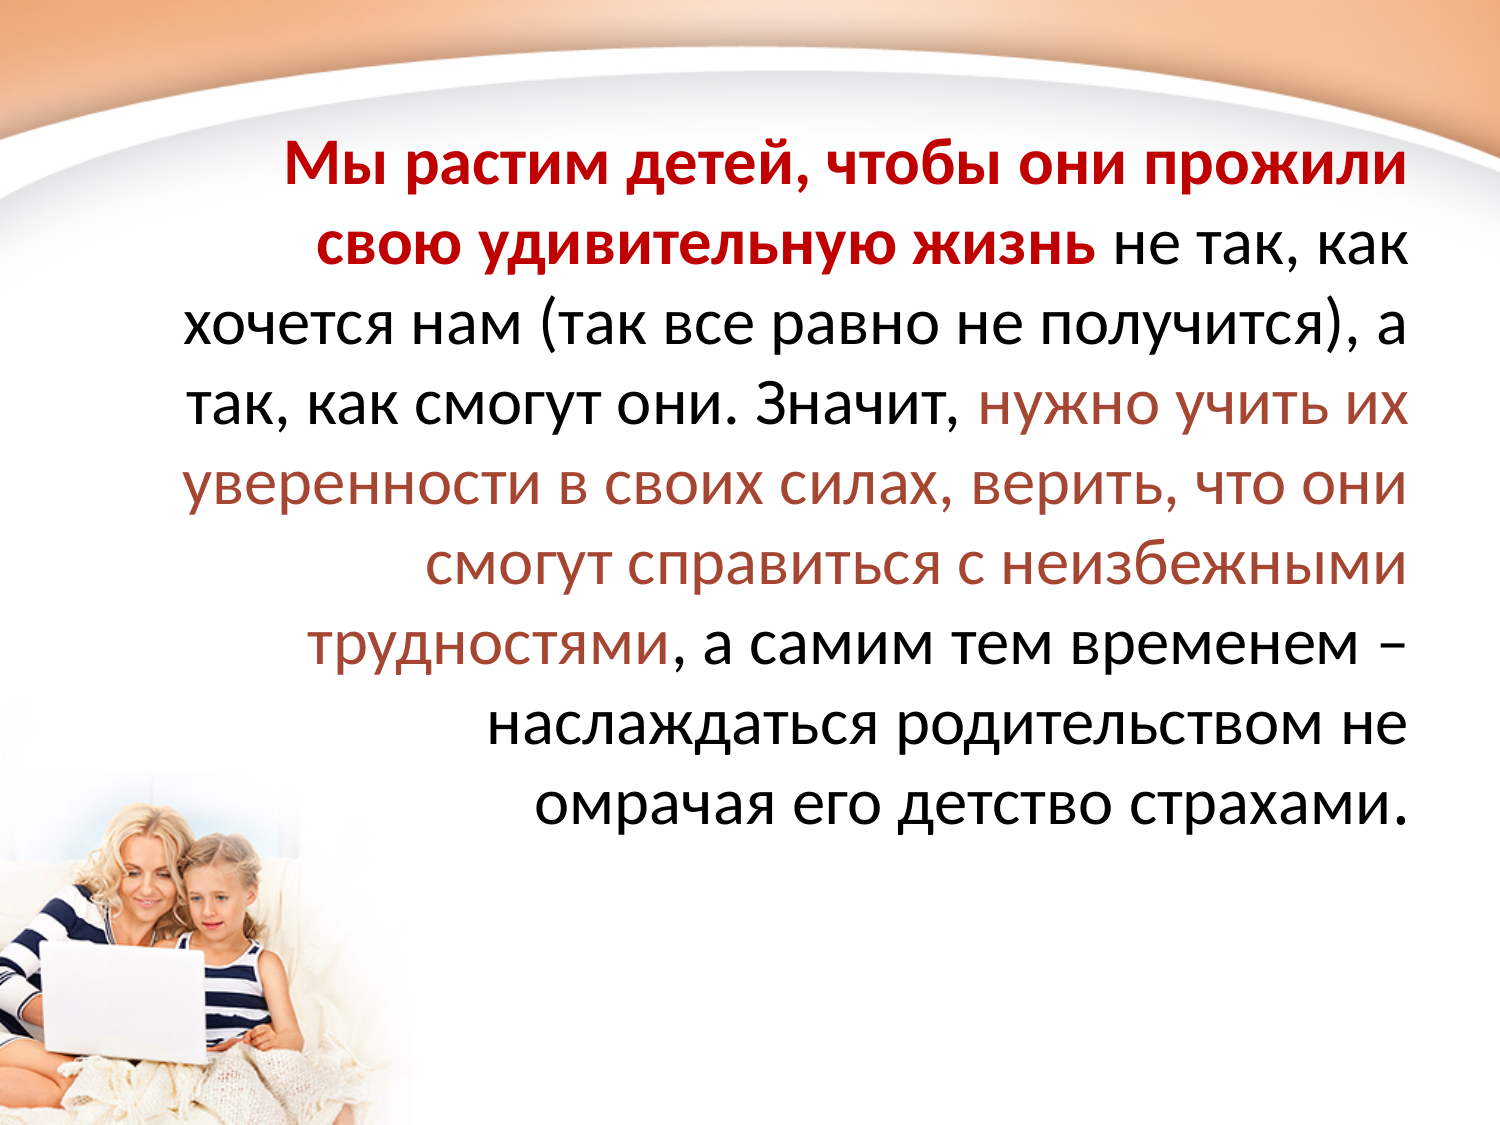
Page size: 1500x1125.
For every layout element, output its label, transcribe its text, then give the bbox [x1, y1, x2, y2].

text_box [212, 846, 1363, 913]
picture [0, 0, 1500, 1125]
text_box Мы растим детей, чтобы они прожили свою удивительную жизнь не так, как хочется нам (так все равно не получится), а так, как смогут они. Значит, нужно учить их уверенности в своих силах, верить, что они смогут справиться с неизбежными трудностями, а самим тем временем – наслаждаться родительством не омрачая его детство страхами. [137, 110, 1425, 846]
